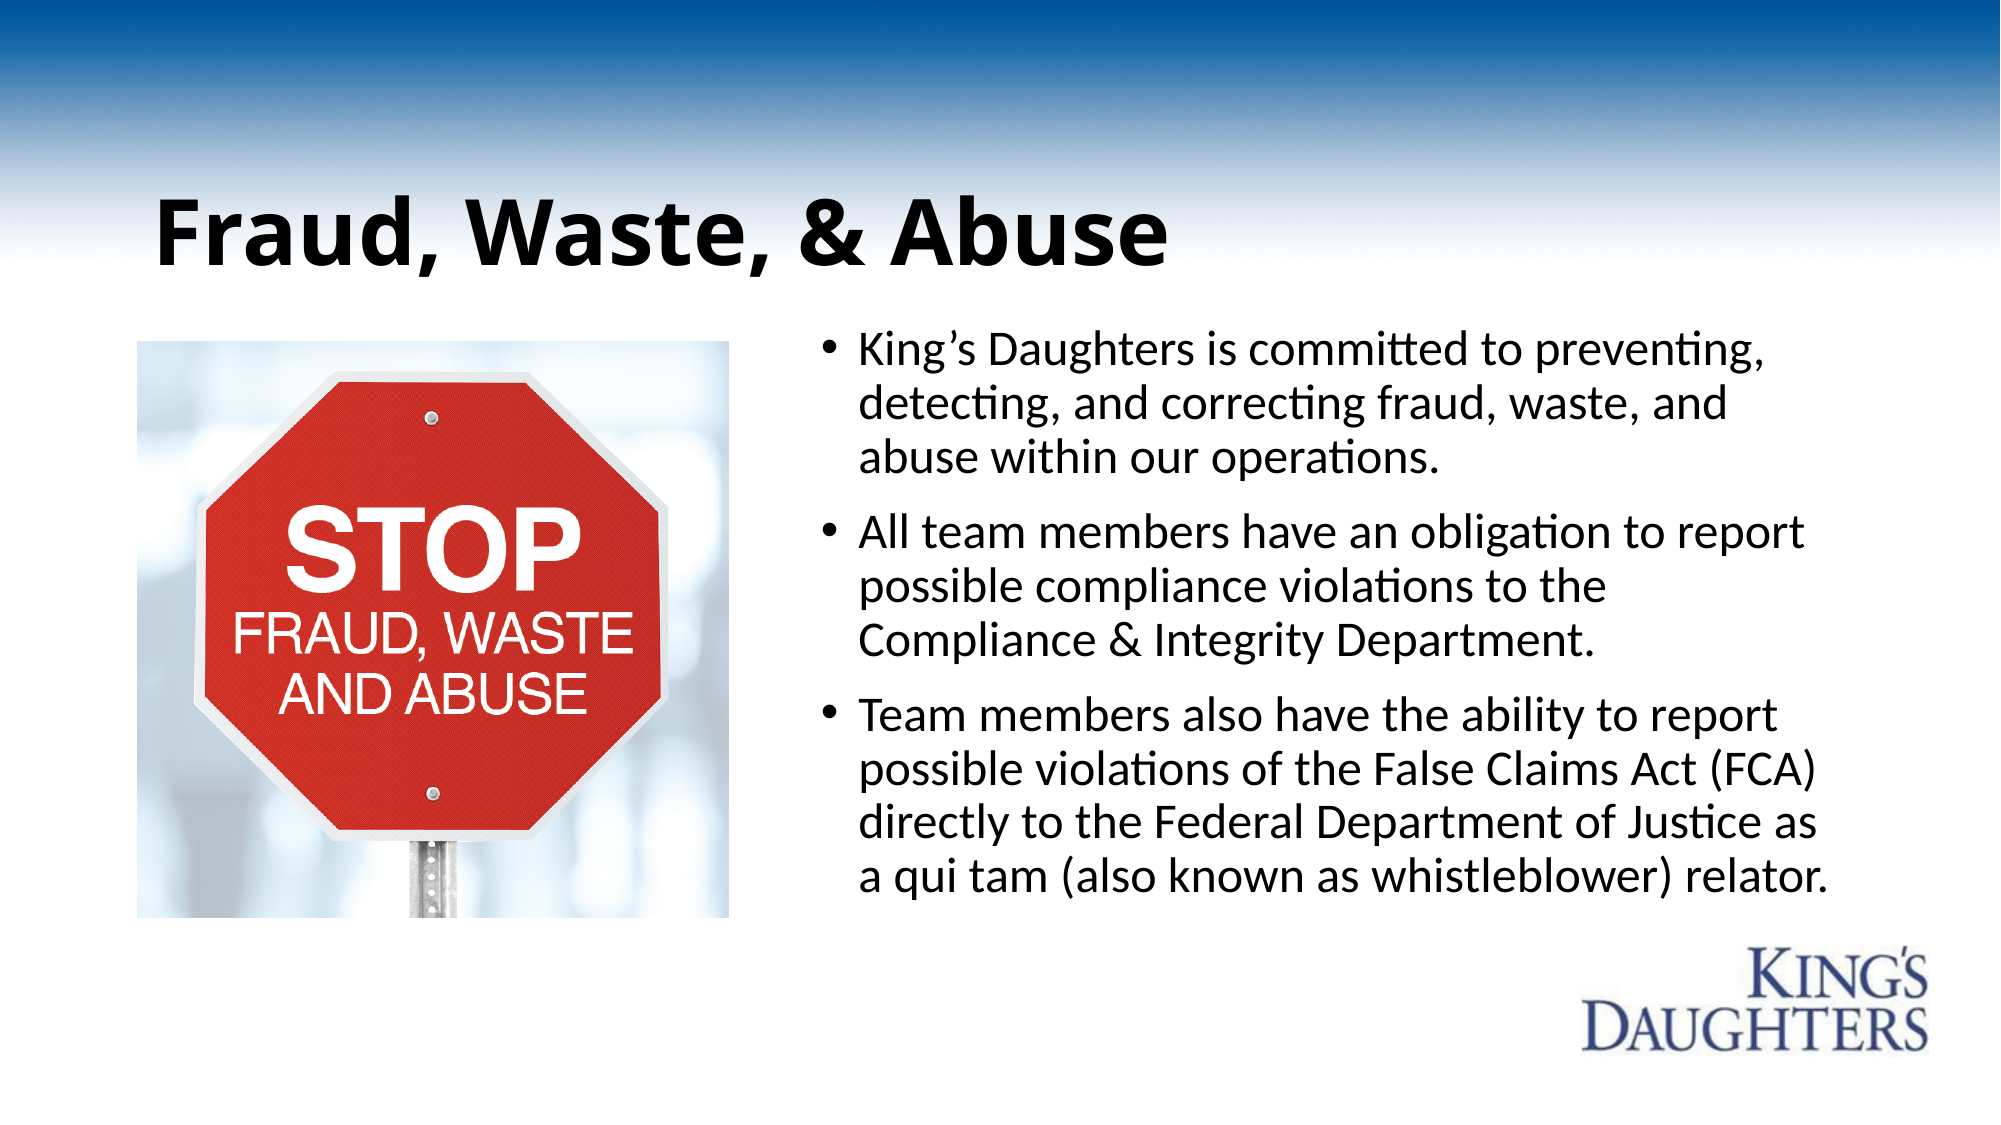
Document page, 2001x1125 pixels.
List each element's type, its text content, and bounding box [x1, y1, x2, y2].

picture [137, 341, 729, 918]
title Fraud, Waste, & Abuse [137, 75, 1863, 293]
list King’s Daughters is committed to preventing, detecting, and correcting fraud, waste, and abuse within our operations. All team members have an obligation to report possible compliance violations to the Compliance & Integrity Department. Team members also have the ability to report possible violations of the False Claims Act (FCA) directly to the Federal Department of Justice as a qui tam (also known as whistleblower) relator. [805, 314, 1863, 1029]
picture [0, 0, 2000, 263]
picture [1581, 945, 1929, 1057]
